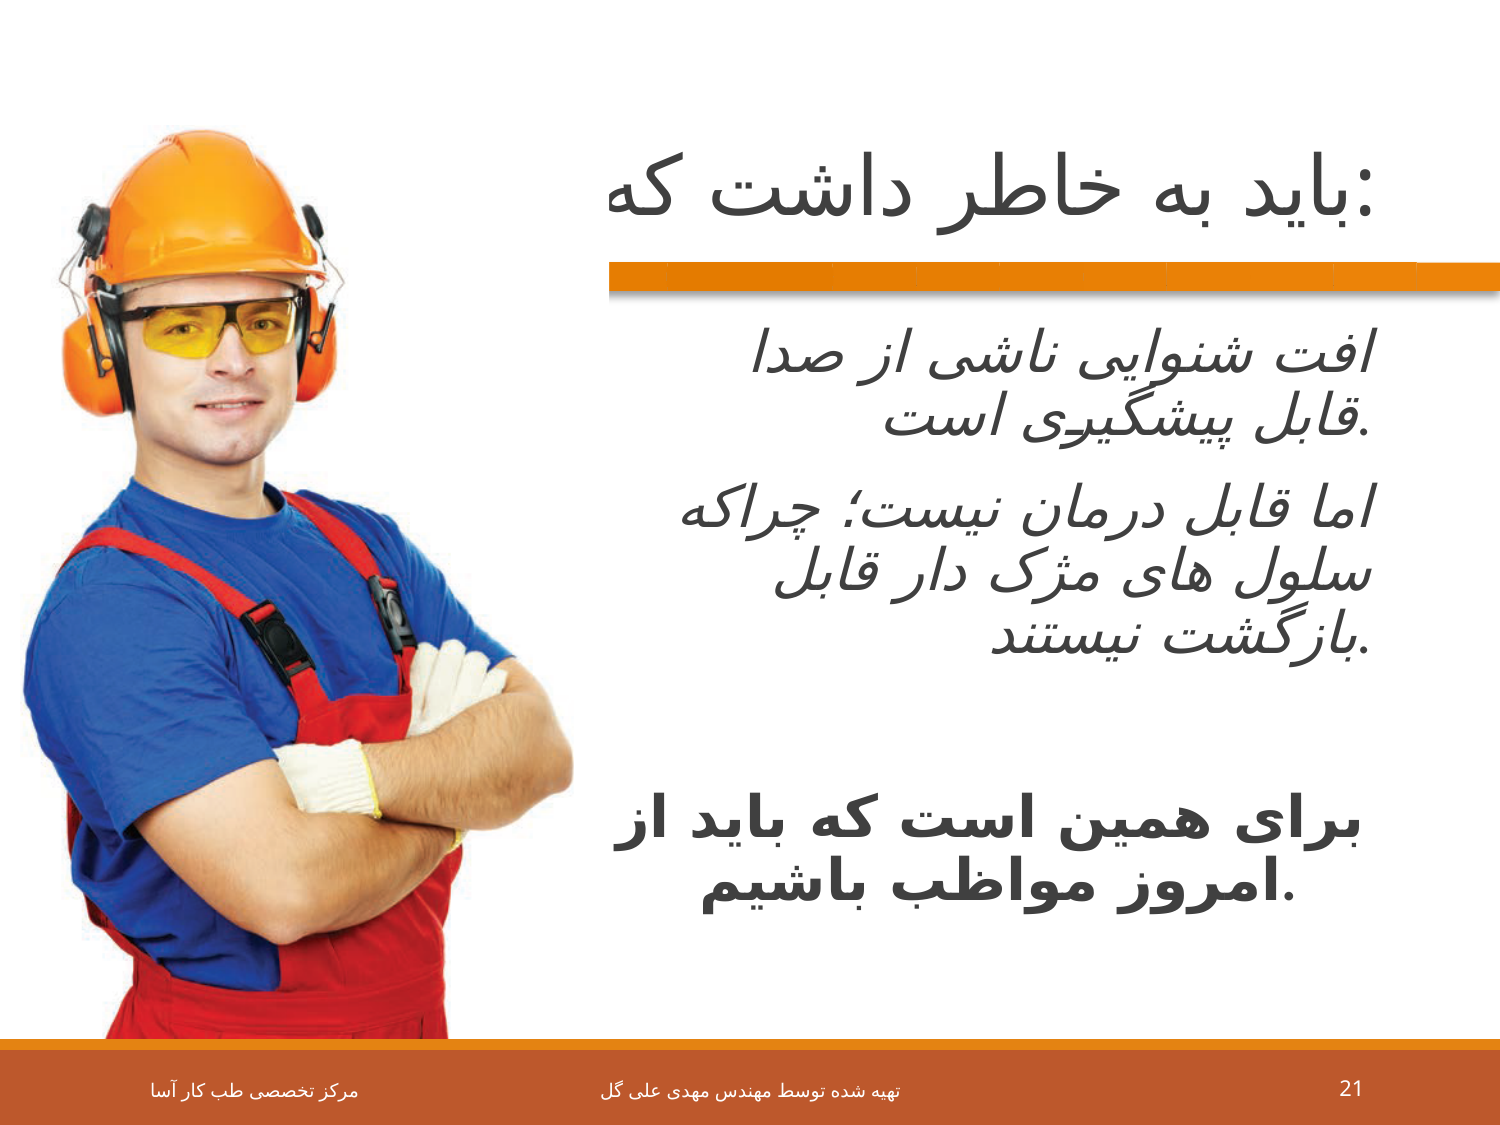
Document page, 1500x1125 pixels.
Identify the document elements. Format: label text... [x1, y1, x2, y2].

list افت شنوایی ناشی از صدا قابل پیشگیری است. اما قابل درمان نیست؛ چراکه سلول های مژک دار قابل بازگشت نیستند. برای همین است که باید از امروز مواظب باشیم. [619, 314, 1373, 657]
text_box [619, 262, 1500, 291]
title باید به خاطر داشت که: [153, 1, 1392, 240]
picture [0, 124, 610, 1040]
slide_number مرکز تخصصی طب کار آسا [134, 1059, 440, 1120]
slide_number 21 [1217, 1059, 1380, 1120]
footer تهیه شده توسط مهندس مهدی علی گل [453, 1059, 1047, 1120]
